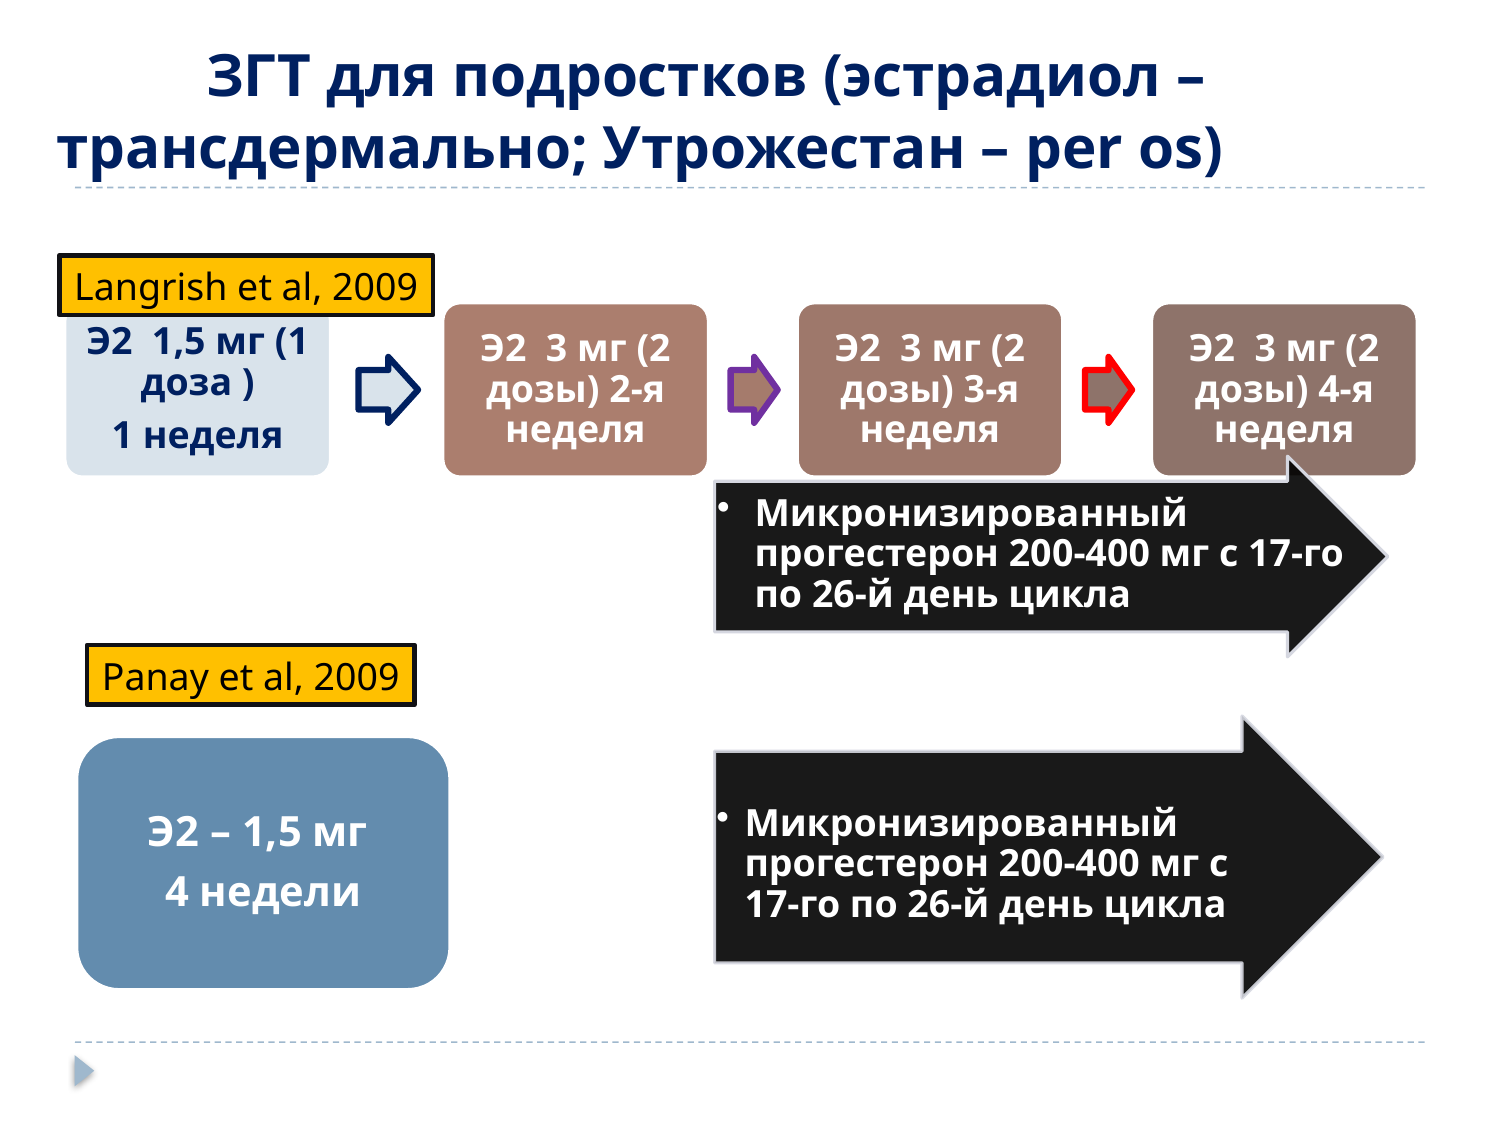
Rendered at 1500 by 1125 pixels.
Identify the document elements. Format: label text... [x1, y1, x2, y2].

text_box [52, 231, 1436, 1000]
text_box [714, 455, 1389, 658]
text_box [253, 184, 1255, 231]
title ЗГТ для подростков (эстрадиол – трансдермально; Утрожестан – per os) [41, 0, 1453, 188]
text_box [76, 644, 1389, 1095]
